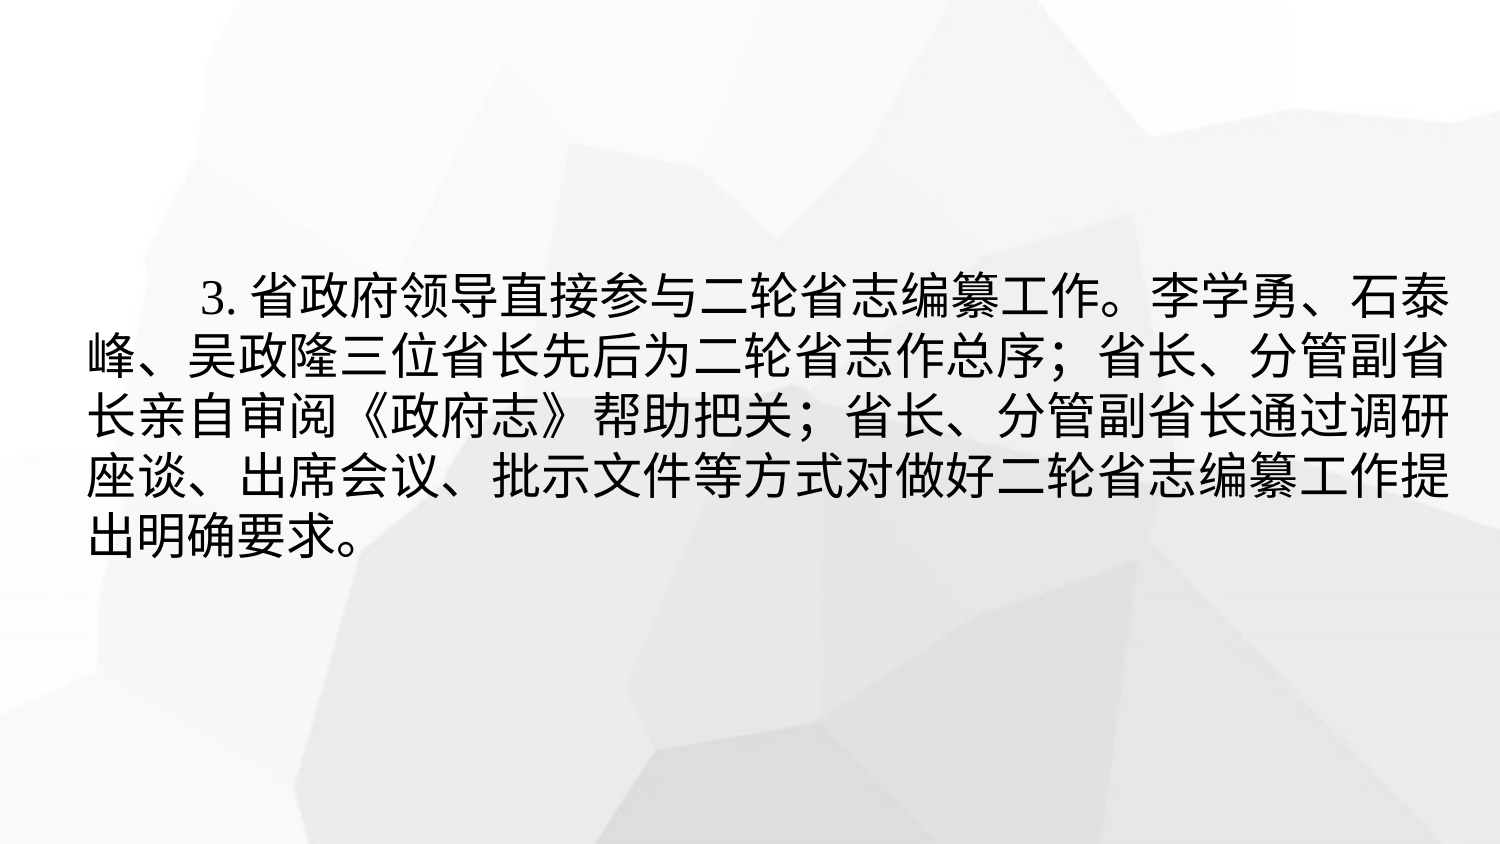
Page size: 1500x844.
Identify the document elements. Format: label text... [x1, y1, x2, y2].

text_box 3.省政府领导直接参与二轮省志编纂工作。李学勇、石泰峰、吴政隆三位省长先后为二轮省志作总序；省长、分管副省长亲自审阅《政府志》帮助把关；省长、分管副省长通过调研座谈、出席会议、批示文件等方式对做好二轮省志编纂工作提出明确要求。 [72, 197, 1466, 693]
picture [0, 0, 1500, 844]
